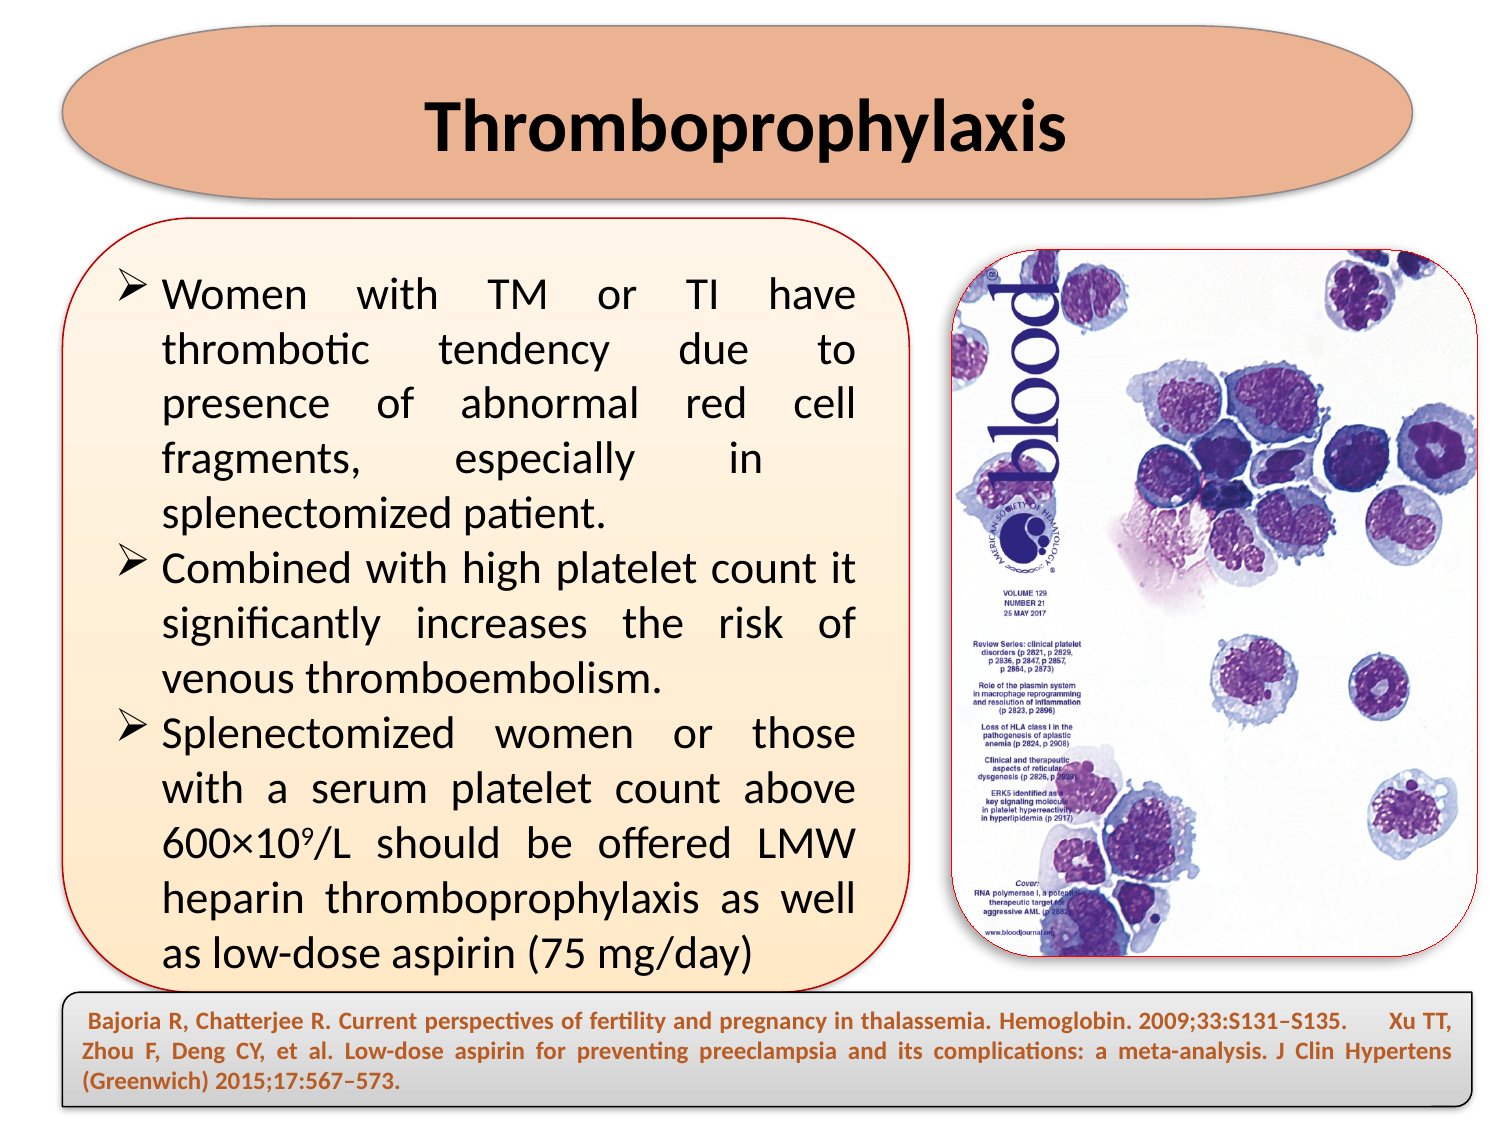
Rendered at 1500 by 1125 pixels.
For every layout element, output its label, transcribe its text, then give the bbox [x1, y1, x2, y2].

text_box Bajoria R, Chatterjee R. Current perspectives of fertility and pregnancy in thalassemia. Hemoglobin. 2009;33:S131–S135. Xu TT, Zhou F, Deng CY, et al. Low-dose aspirin for preventing preeclampsia and its complications: a meta-analysis. J Clin Hypertens (Greenwich) 2015;17:567–573. [61, 991, 1473, 1108]
text_box Women with TM or TI have thrombotic tendency due to presence of abnormal red cell fragments, especially in splenectomized patient. Combined with high platelet count it significantly increases the risk of venous thromboembolism. Splenectomized women or those with a serum platelet count above 600×109/L should be offered LMW heparin thromboprophylaxis as well as low-dose aspirin (75 mg/day) [61, 217, 911, 990]
picture [951, 249, 1478, 958]
text_box Thromboprophylaxis [61, 25, 1414, 200]
